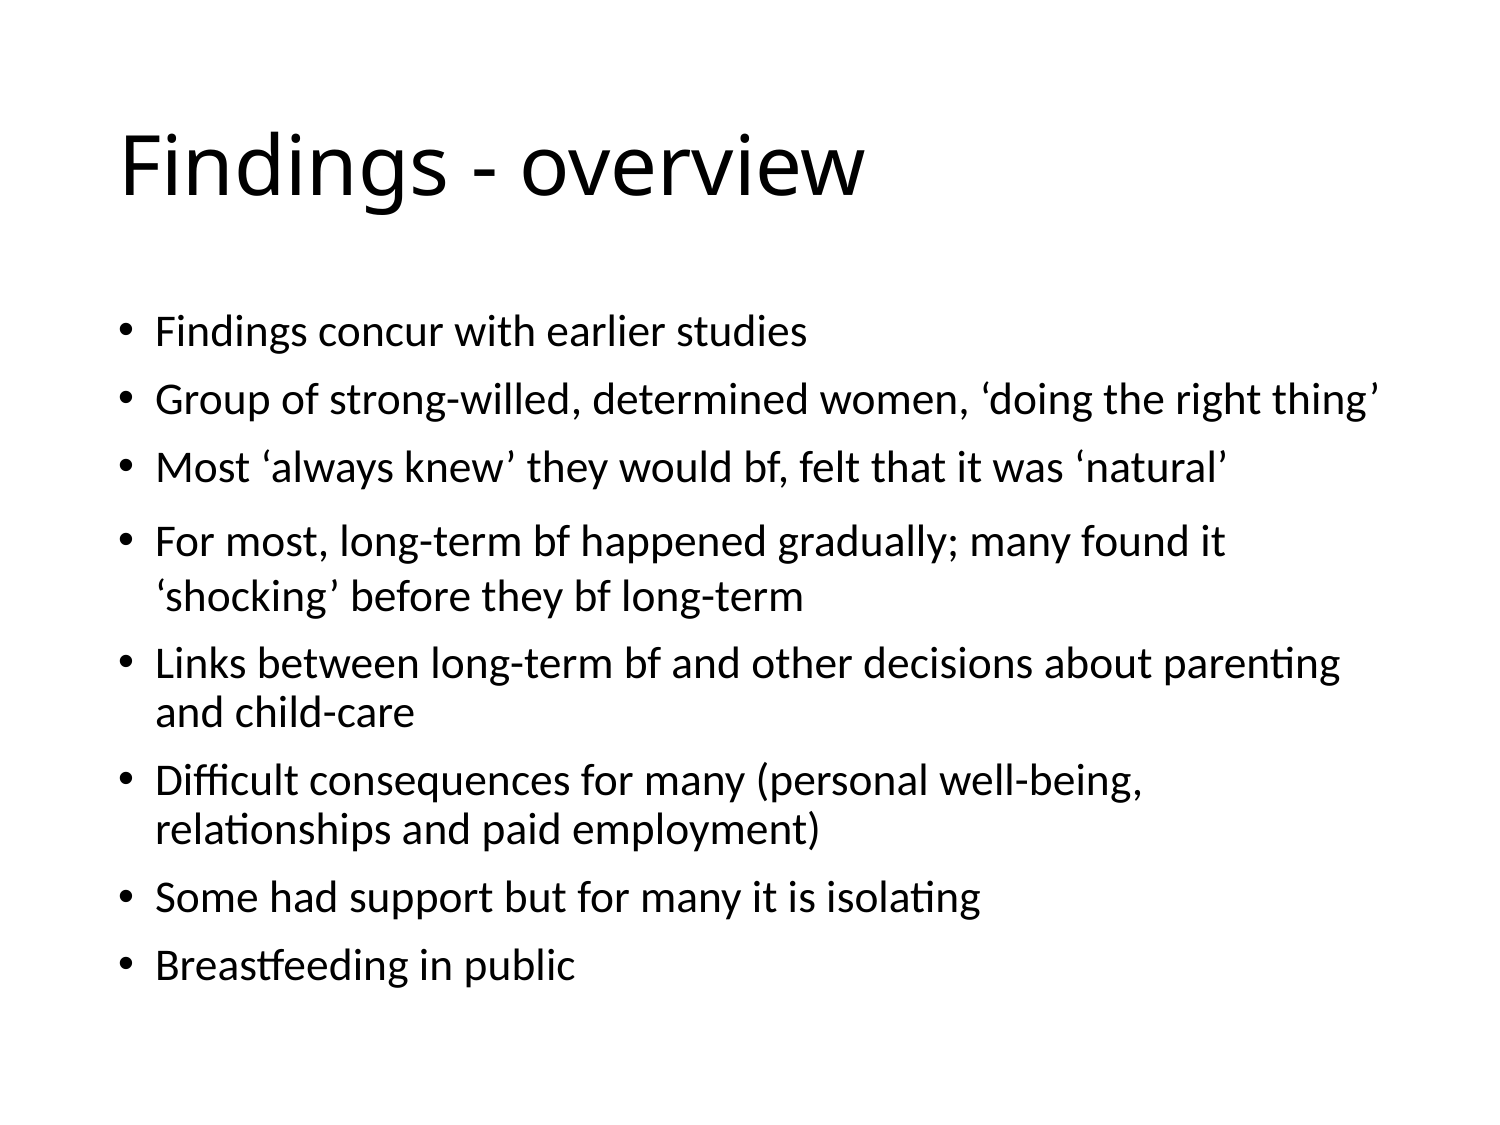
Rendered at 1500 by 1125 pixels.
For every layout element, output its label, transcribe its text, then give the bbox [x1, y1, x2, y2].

list Findings concur with earlier studies Group of strong-willed, determined women, ‘doing the right thing’ Most ‘always knew’ they would bf, felt that it was ‘natural’ For most, long-term bf happened gradually; many found it ‘shocking’ before they bf long-term Links between long-term bf and other decisions about parenting and child-care Difficult consequences for many (personal well-being, relationships and paid employment) Some had support but for many it is isolating Breastfeeding in public [103, 299, 1397, 1014]
title Findings - overview [103, 59, 1397, 278]
